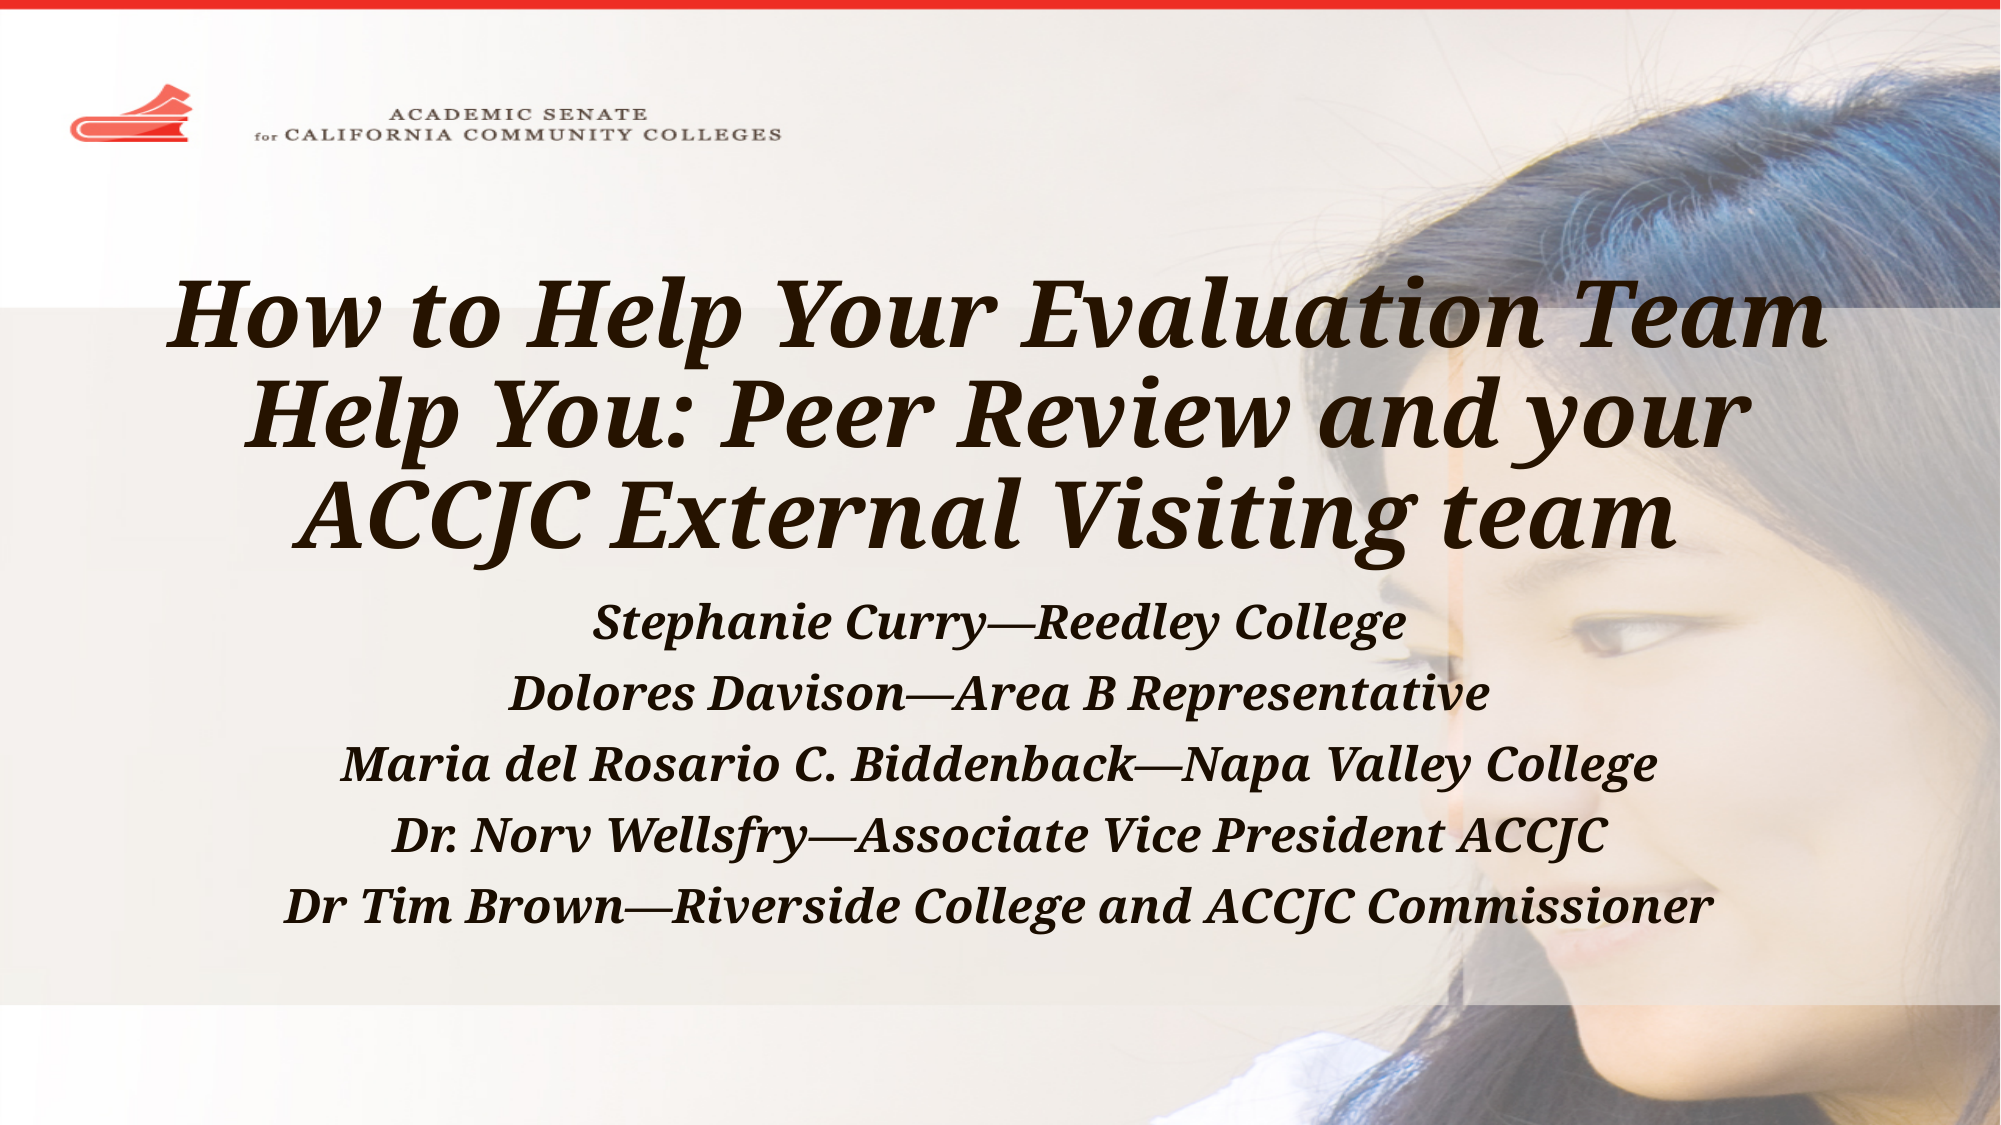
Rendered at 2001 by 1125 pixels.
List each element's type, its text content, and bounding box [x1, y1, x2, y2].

title How to Help Your Evaluation Team Help You: Peer Review and your ACCJC External Visiting team [150, 184, 1850, 576]
picture [0, 0, 2001, 1125]
subtitle Stephanie Curry—Reedley College Dolores Davison—Area B Representative Maria del Rosario C. Biddenback—Napa Valley College Dr. Norv Wellsfry—Associate Vice President ACCJC Dr Tim Brown—Riverside College and ACCJC Commissioner [249, 590, 1750, 947]
